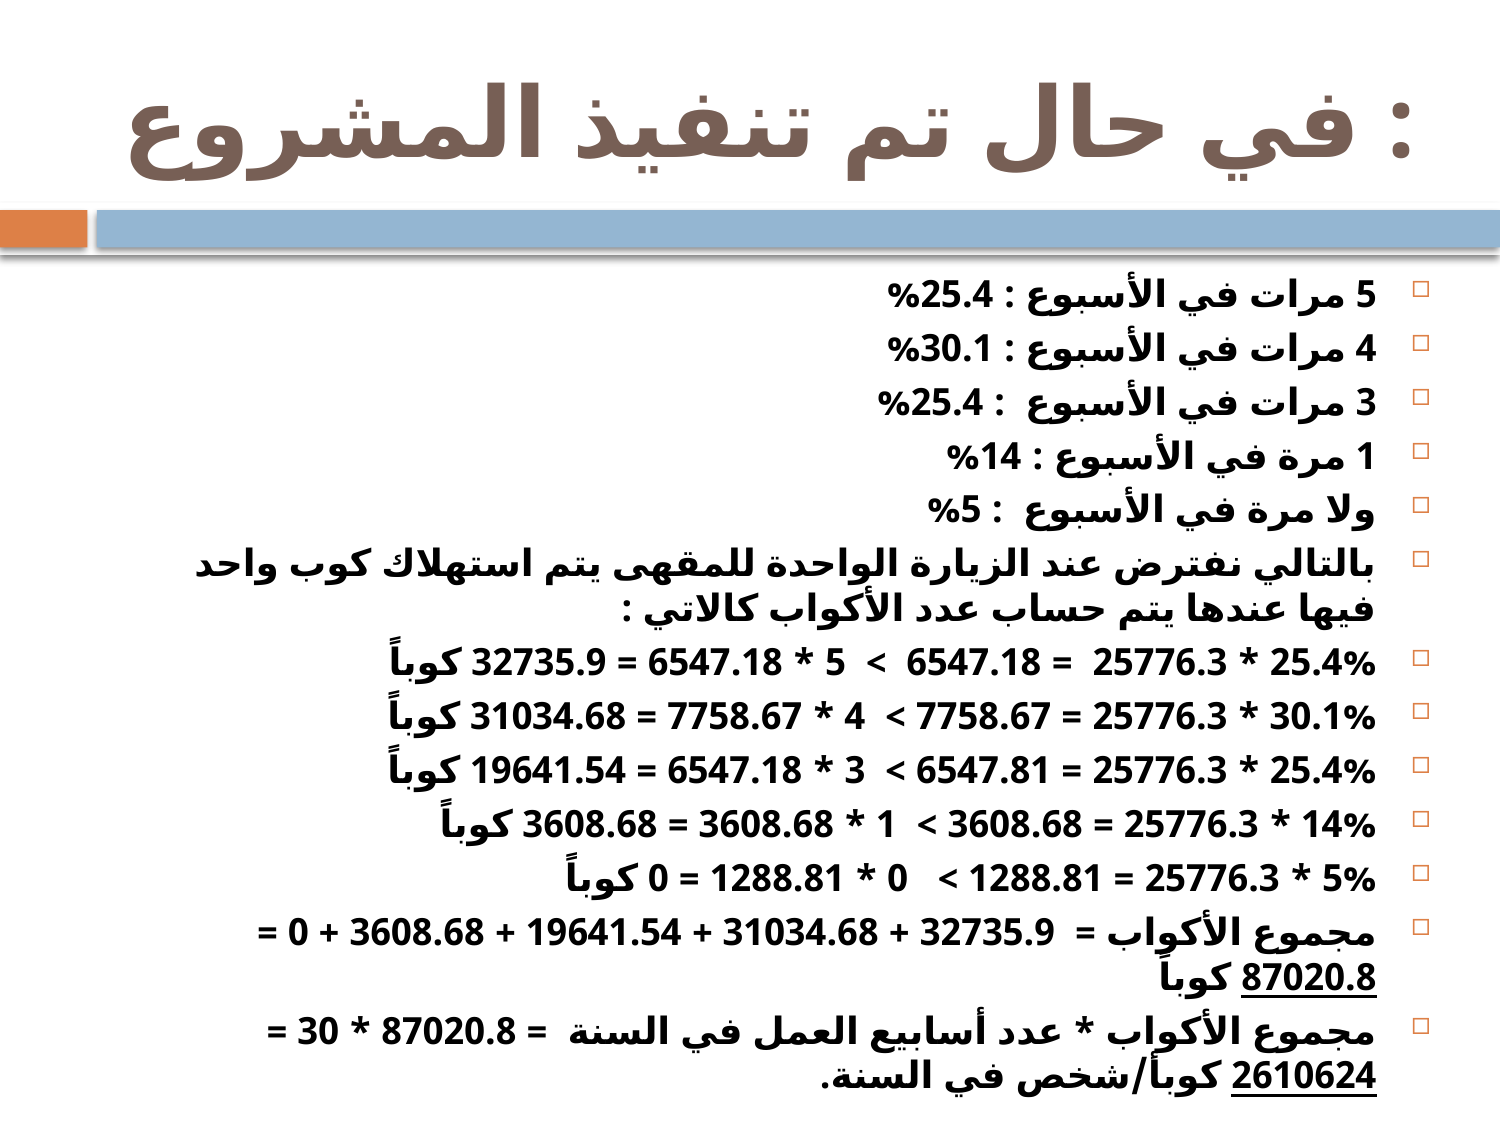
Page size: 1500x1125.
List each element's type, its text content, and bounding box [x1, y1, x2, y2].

list 5 مرات في الأسبوع : 25.4% 4 مرات في الأسبوع : 30.1% 3 مرات في الأسبوع : 25.4% 1 مرة في الأسبوع : 14% ولا مرة في الأسبوع : 5% بالتالي نفترض عند الزيارة الواحدة للمقهى يتم استهلاك كوب واحد فيها عندها يتم حساب عدد الأكواب كالاتي : 25.4% * 25776.3 = 6547.18 > 5 * 6547.18 = 32735.9 كوباً 30.1% * 25776.3 = 7758.67 > 4 * 7758.67 = 31034.68 كوباً 25.4% * 25776.3 = 6547.81 > 3 * 6547.18 = 19641.54 كوباً 14% * 25776.3 = 3608.68 > 1 * 3608.68 = 3608.68 كوباً 5% * 25776.3 = 1288.81 > 0 * 1288.81 = 0 كوباً مجموع الأكواب = 32735.9 + 31034.68 + 19641.54 + 3608.68 + 0 = 87020.8 كوباً مجموع الأكواب * عدد أسابيع العمل في السنة = 87020.8 * 30 = 2610624 كوبأ/شخص في السنة. [100, 262, 1438, 1106]
title في حال تم تنفيذ المشروع : [100, 37, 1438, 200]
